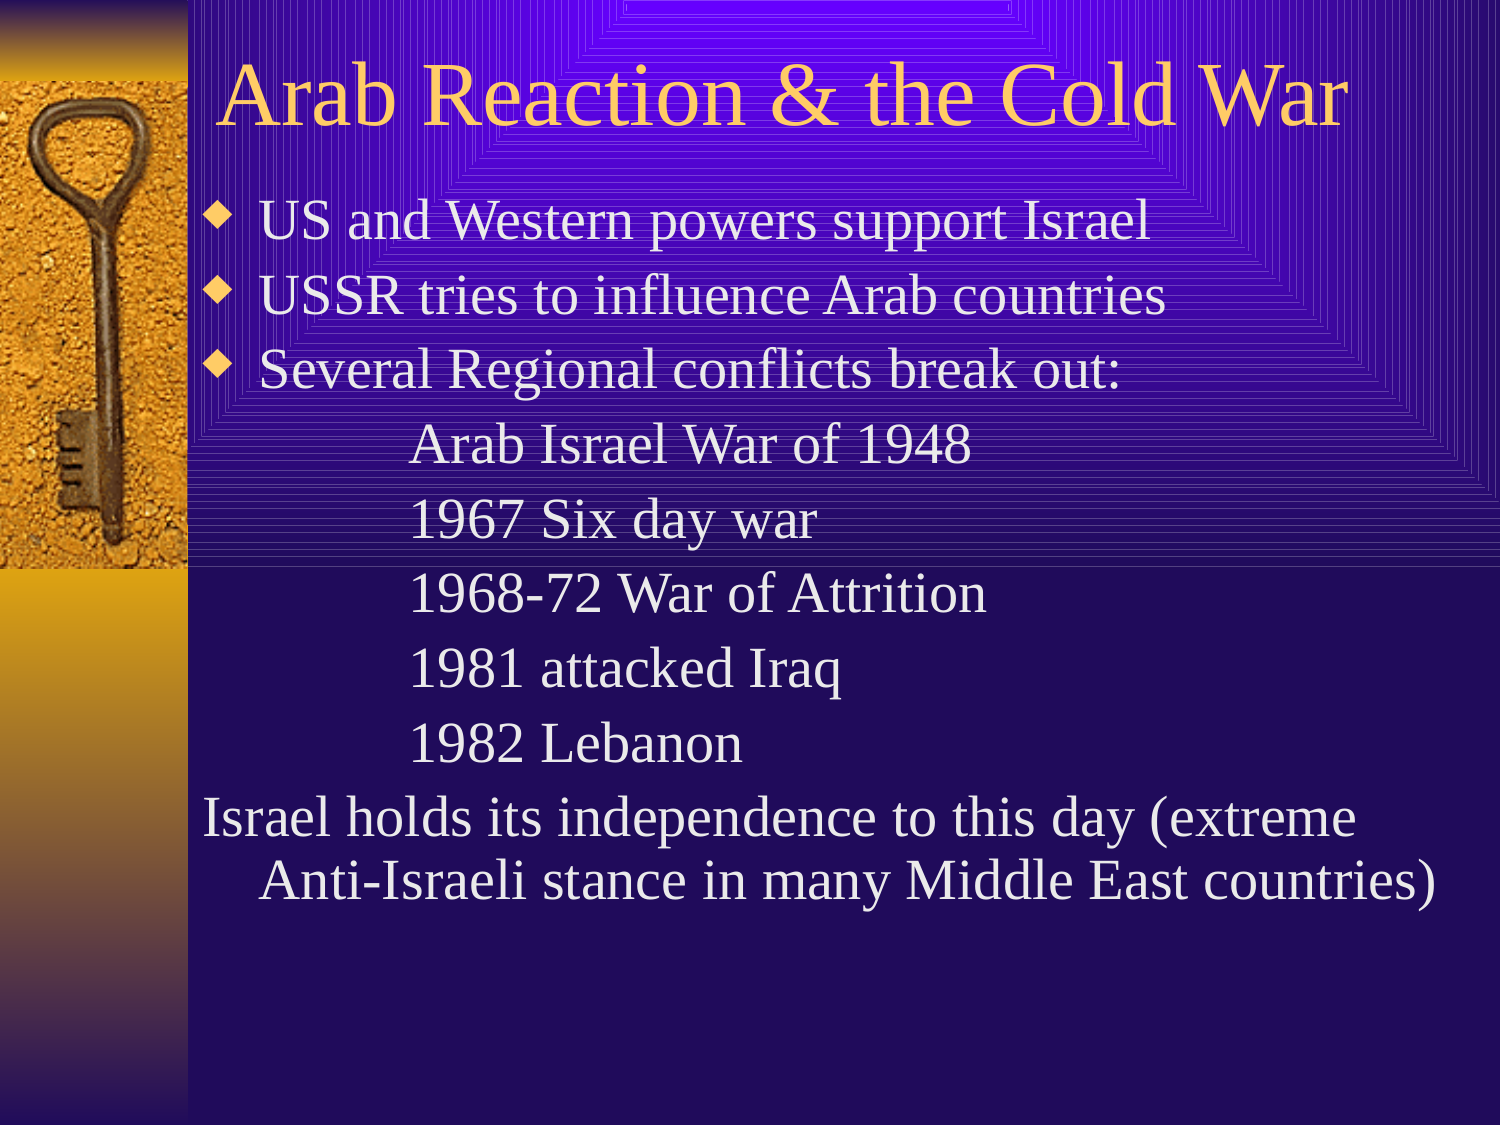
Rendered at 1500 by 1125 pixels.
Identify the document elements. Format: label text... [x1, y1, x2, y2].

title Arab Reaction & the Cold War [200, 50, 1475, 99]
picture [0, 81, 188, 569]
list US and Western powers support Israel USSR tries to influence Arab countries Several Regional conflicts break out: Arab Israel War of 1948 1967 Six day war 1968-72 War of Attrition 1981 attacked Iraq 1982 Lebanon Israel holds its independence to this day (extreme Anti-Israeli stance in many Middle East countries) [187, 99, 1475, 1000]
